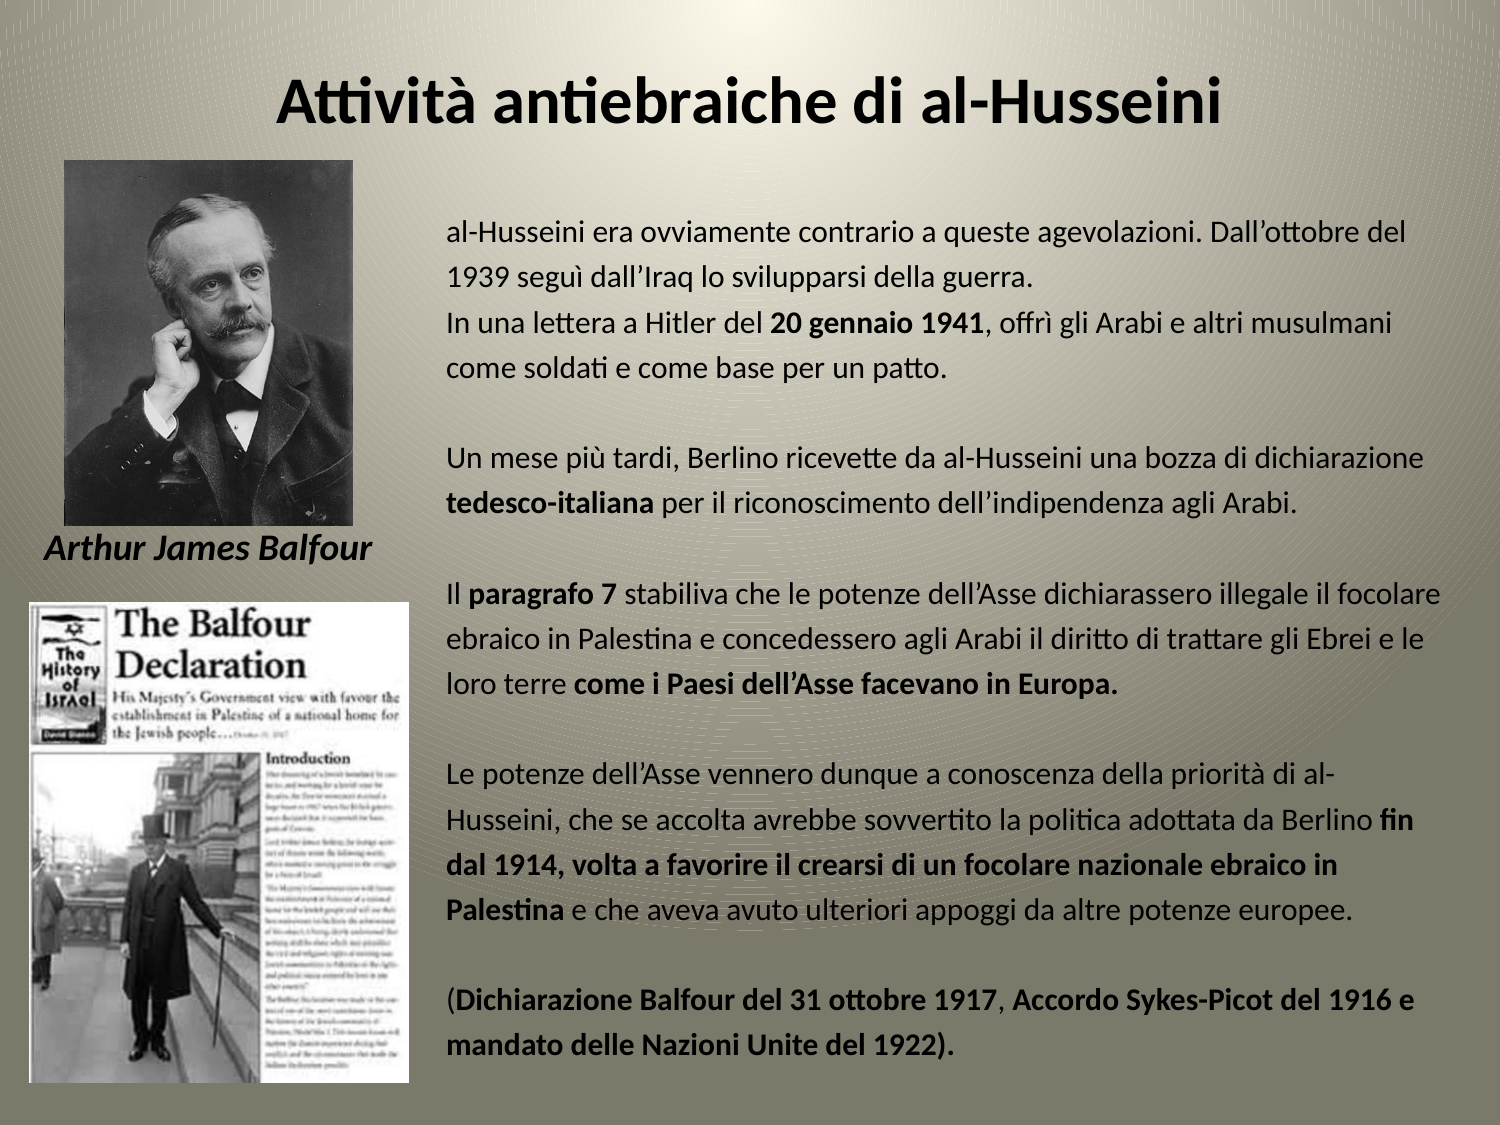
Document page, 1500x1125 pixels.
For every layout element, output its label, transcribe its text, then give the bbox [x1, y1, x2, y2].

picture [64, 160, 353, 527]
text_box Arthur James Balfour [29, 515, 432, 575]
title Attività antiebraiche di al-Husseini [75, 45, 1425, 149]
picture [29, 601, 409, 1083]
list al-Husseini era ovviamente contrario a queste agevolazioni. Dall’ottobre del 1939 seguì dall’Iraq lo svilupparsi della guerra. In una lettera a Hitler del 20 gennaio 1941, offrì gli Arabi e altri musulmani come soldati e come base per un patto. Un mese più tardi, Berlino ricevette da al-Husseini una bozza di dichiarazione tedesco-italiana per il riconoscimento dell’indipendenza agli Arabi. Il paragrafo 7 stabiliva che le potenze dell’Asse dichiarassero illegale il focolare ebraico in Palestina e concedessero agli Arabi il diritto di trattare gli Ebrei e le loro terre come i Paesi dell’Asse facevano in Europa. Le potenze dell’Asse vennero dunque a conoscenza della priorità di al-Husseini, che se accolta avrebbe sovvertito la politica adottata da Berlino fin dal 1914, volta a favorire il crearsi di un focolare nazionale ebraico in Palestina e che aveva avuto ulteriori appoggi da altre potenze europee. (Dichiarazione Balfour del 31 ottobre 1917, Accordo Sykes-Picot del 1916 e mandato delle Nazioni Unite del 1922). [431, 196, 1459, 1071]
